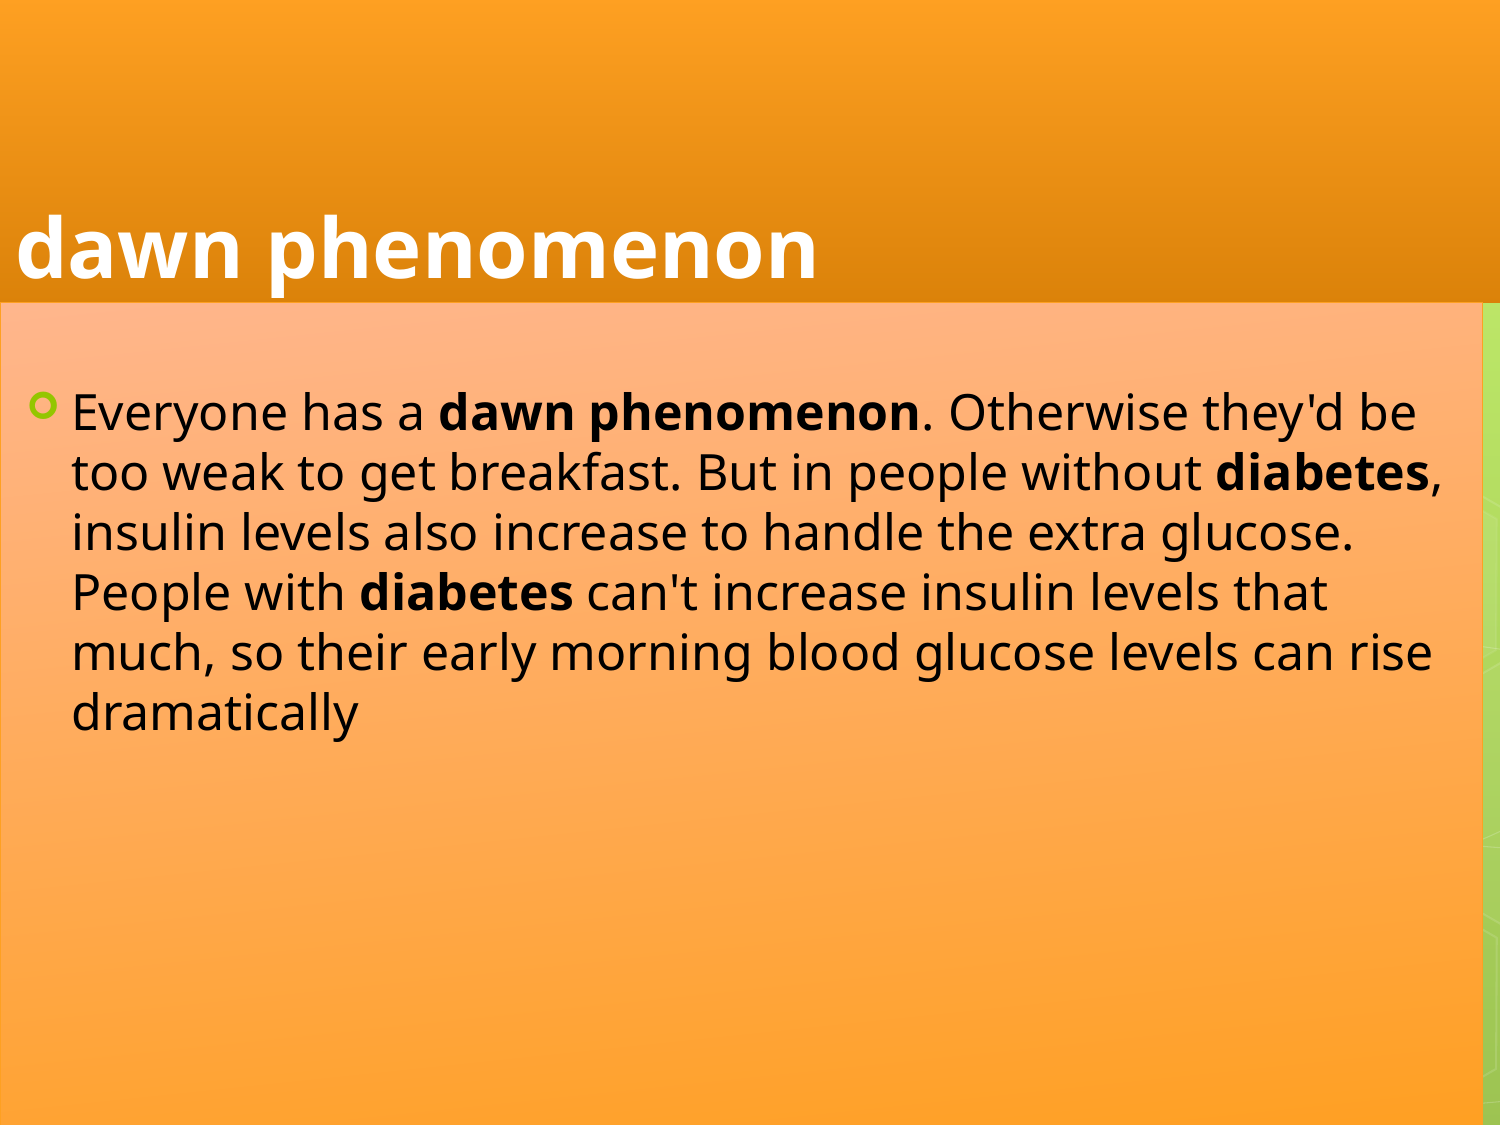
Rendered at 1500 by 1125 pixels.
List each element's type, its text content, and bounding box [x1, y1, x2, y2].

list Everyone has a dawn phenomenon. Otherwise they'd be too weak to get breakfast. But in people without diabetes, insulin levels also increase to handle the extra glucose. People with diabetes can't increase insulin levels that much, so their early morning blood glucose levels can rise dramatically [0, 302, 1483, 1125]
title dawn phenomenon [0, 0, 1500, 303]
